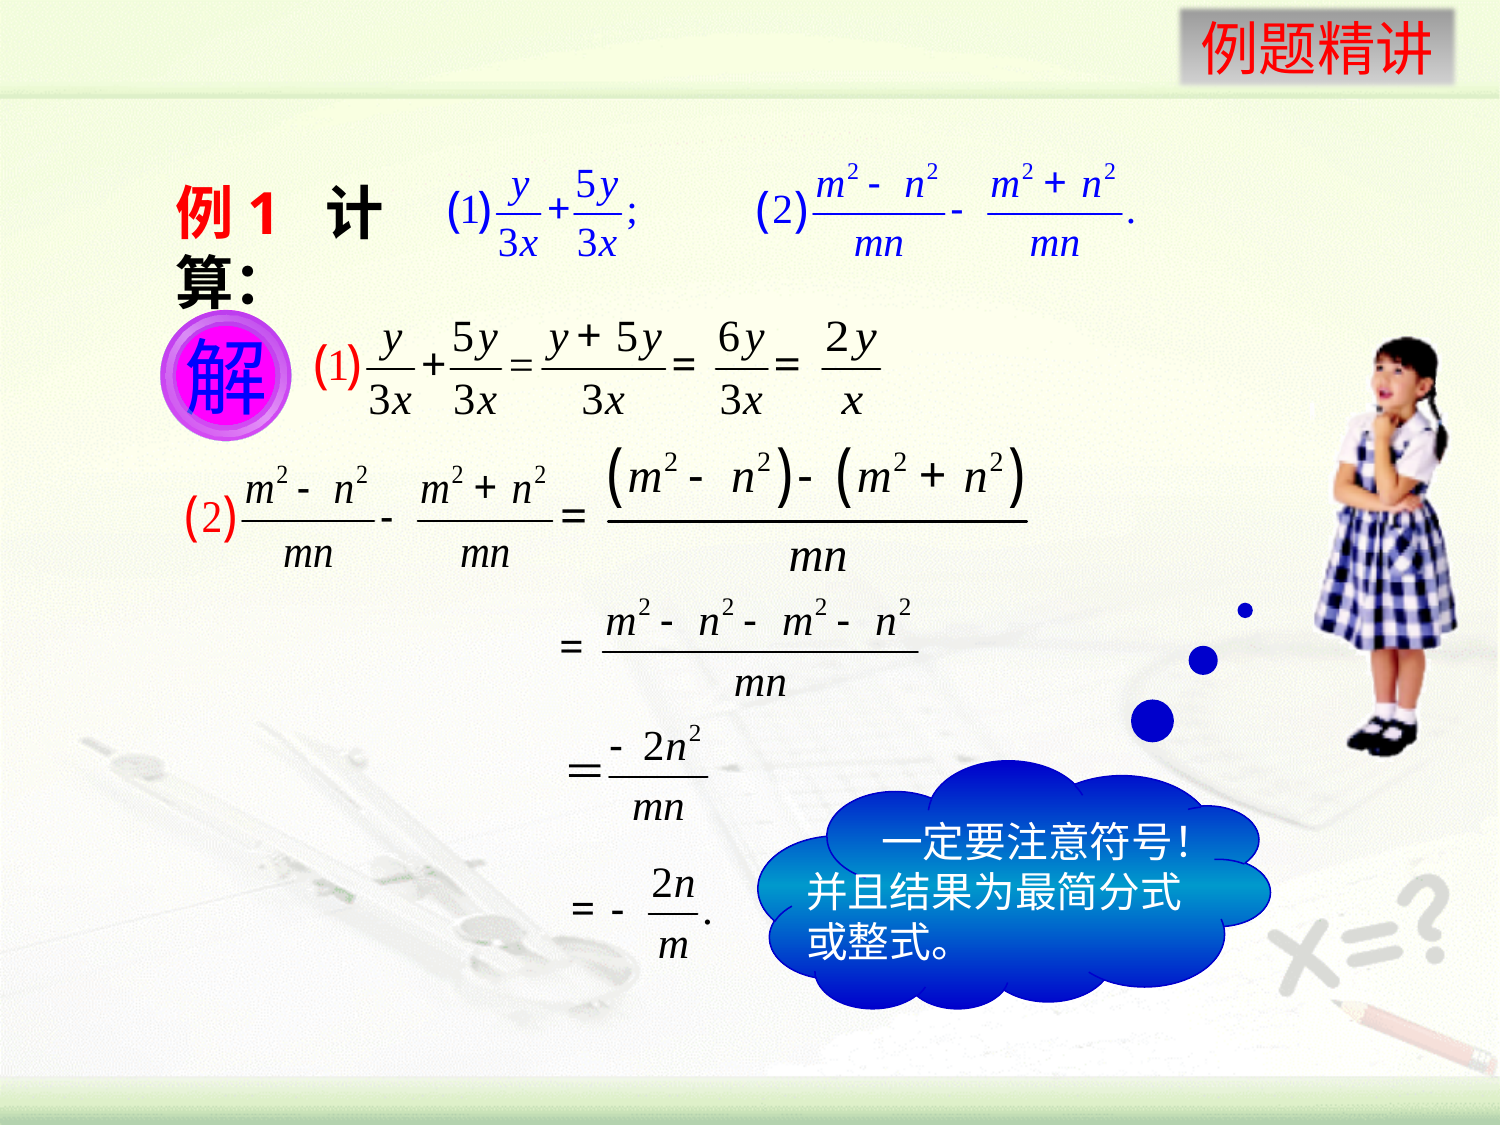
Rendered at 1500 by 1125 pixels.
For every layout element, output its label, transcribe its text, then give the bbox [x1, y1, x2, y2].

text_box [443, 151, 1141, 266]
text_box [768, 309, 891, 425]
picture [0, 0, 1500, 1125]
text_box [160, 309, 292, 442]
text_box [666, 309, 768, 425]
text_box 例1 计算： [160, 168, 451, 324]
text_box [534, 309, 666, 425]
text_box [181, 453, 554, 578]
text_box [554, 586, 928, 707]
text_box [310, 309, 534, 425]
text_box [562, 712, 718, 831]
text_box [554, 436, 1036, 583]
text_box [757, 761, 1271, 1010]
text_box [566, 855, 718, 968]
